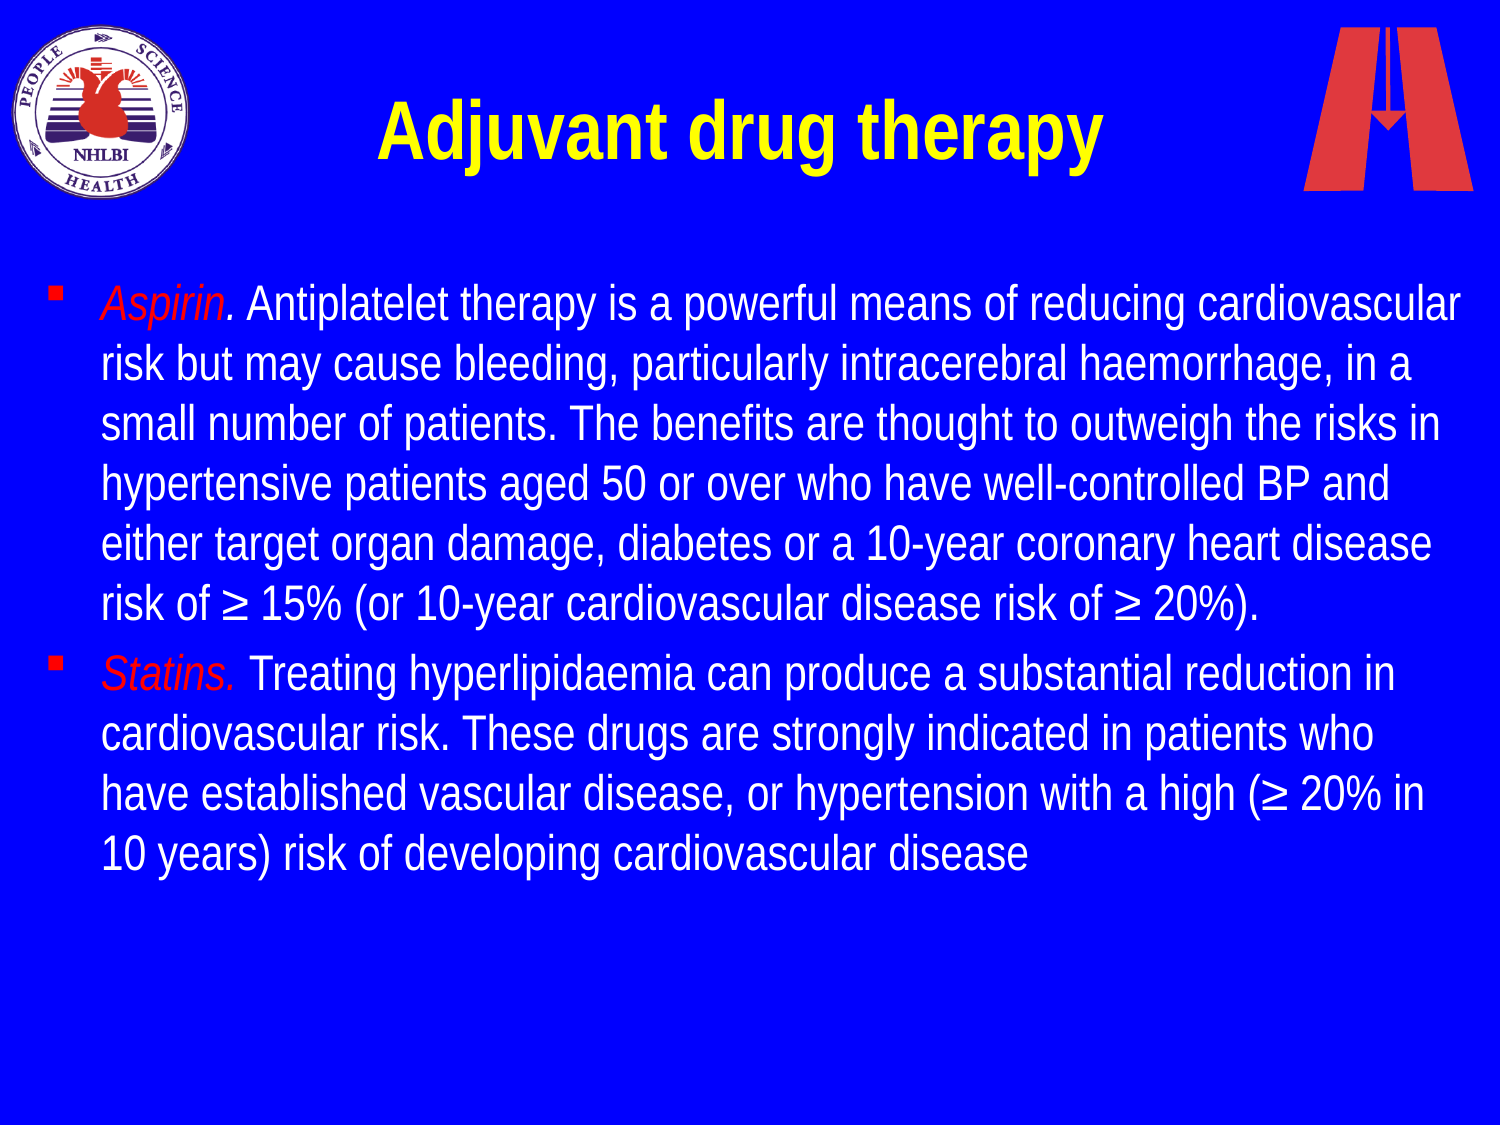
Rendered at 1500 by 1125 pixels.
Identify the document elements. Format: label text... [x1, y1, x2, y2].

list Aspirin. Antiplatelet therapy is a powerful means of reducing cardiovascular risk but may cause bleeding, particularly intracerebral haemorrhage, in a small number of patients. The benefits are thought to outweigh the risks in hypertensive patients aged 50 or over who have well-controlled BP and either target organ damage, diabetes or a 10-year coronary heart disease risk of ≥ 15% (or 10-year cardiovascular disease risk of ≥ 20%). Statins. Treating hyperlipidaemia can produce a substantial reduction in cardiovascular risk. These drugs are strongly indicated in patients who have established vascular disease, or hypertension with a high (≥ 20% in 10 years) risk of developing cardiovascular disease [29, 262, 1483, 1125]
title Adjuvant drug therapy [112, 37, 1388, 225]
picture [11, 24, 190, 200]
